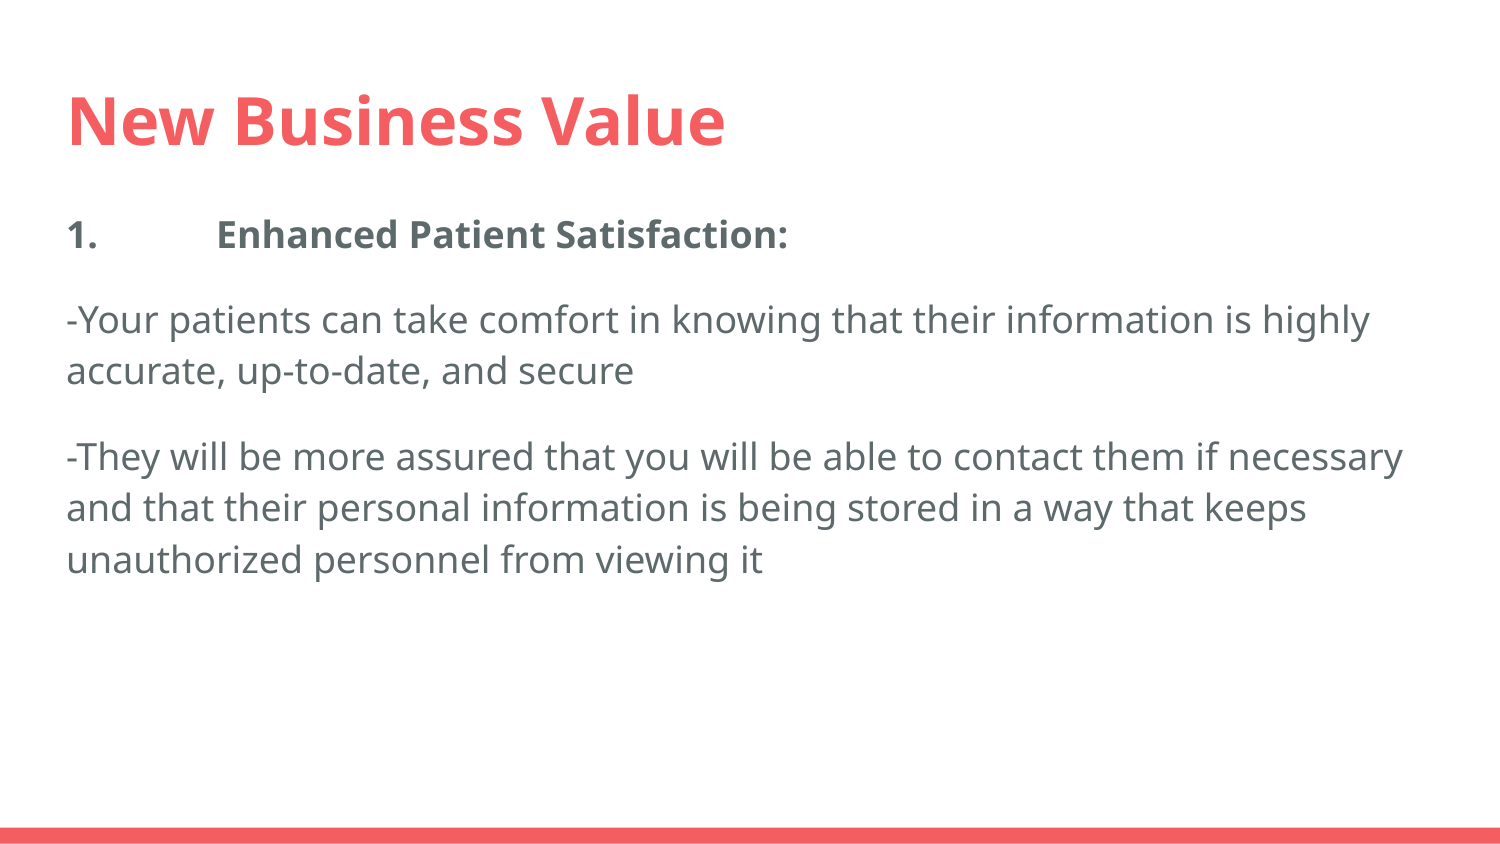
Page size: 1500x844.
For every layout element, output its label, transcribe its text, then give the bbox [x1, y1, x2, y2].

title New Business Value [51, 64, 1449, 167]
list 1. Enhanced Patient Satisfaction: -Your patients can take comfort in knowing that their information is highly accurate, up-to-date, and secure -They will be more assured that you will be able to contact them if necessary and that their personal information is being stored in a way that keeps unauthorized personnel from viewing it [51, 189, 1449, 827]
